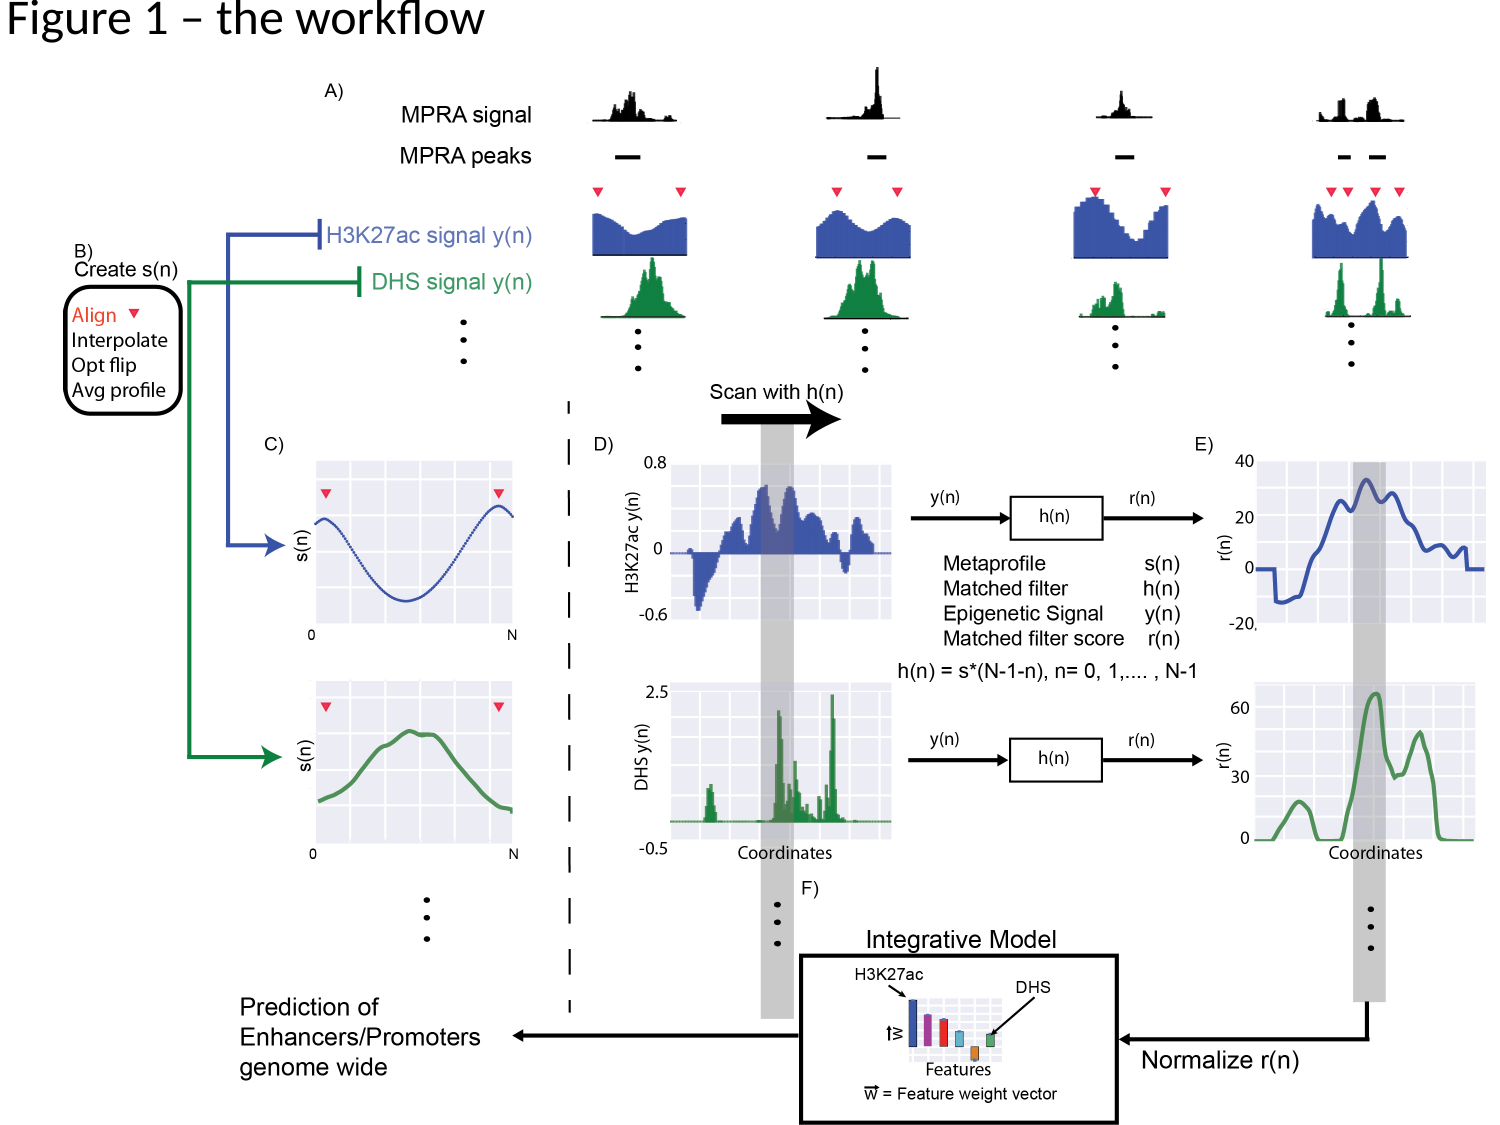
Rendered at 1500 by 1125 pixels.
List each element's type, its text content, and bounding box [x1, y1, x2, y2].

title Figure 1 – the workflow [0, 0, 922, 108]
picture [62, 67, 1487, 1125]
